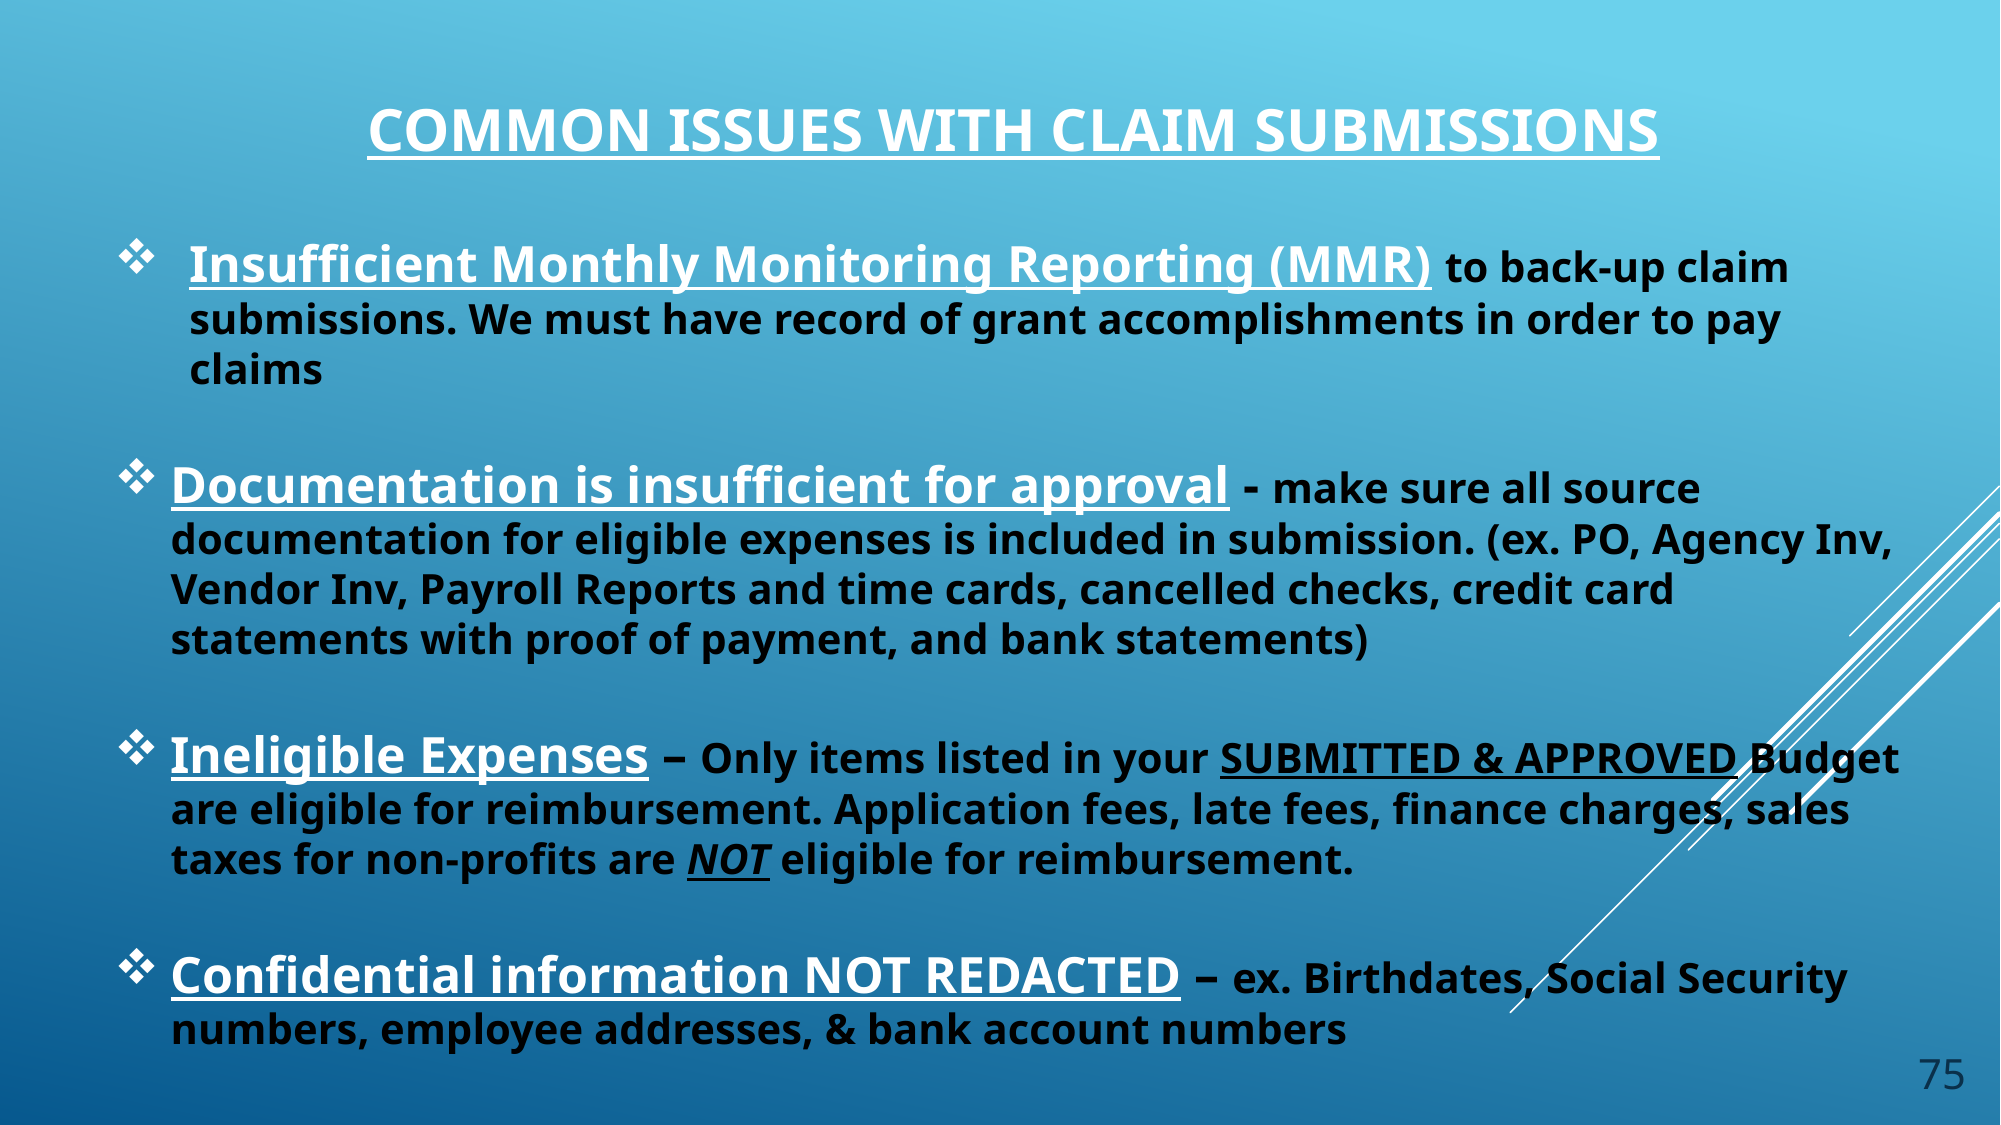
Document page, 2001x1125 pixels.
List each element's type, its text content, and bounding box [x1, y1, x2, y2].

text_box COMMON ISSUES WITH CLAIM SUBMISSIONS Insufficient Monthly Monitoring Reporting (MMR) to back-up claim submissions. We must have record of grant accomplishments in order to pay claims Documentation is insufficient for approval - make sure all source documentation for eligible expenses is included in submission. (ex. PO, Agency Inv, Vendor Inv, Payroll Reports and time cards, cancelled checks, credit card statements with proof of payment, and bank statements) Ineligible Expenses – Only items listed in your SUBMITTED & APPROVED Budget are eligible for reimbursement. Application fees, late fees, finance charges, sales taxes for non-profits are NOT eligible for reimbursement. Confidential information NOT REDACTED – ex. Birthdates, Social Security numbers, employee addresses, & bank account numbers [99, 85, 1928, 1125]
slide_number 75 [1928, 1033, 1982, 1113]
